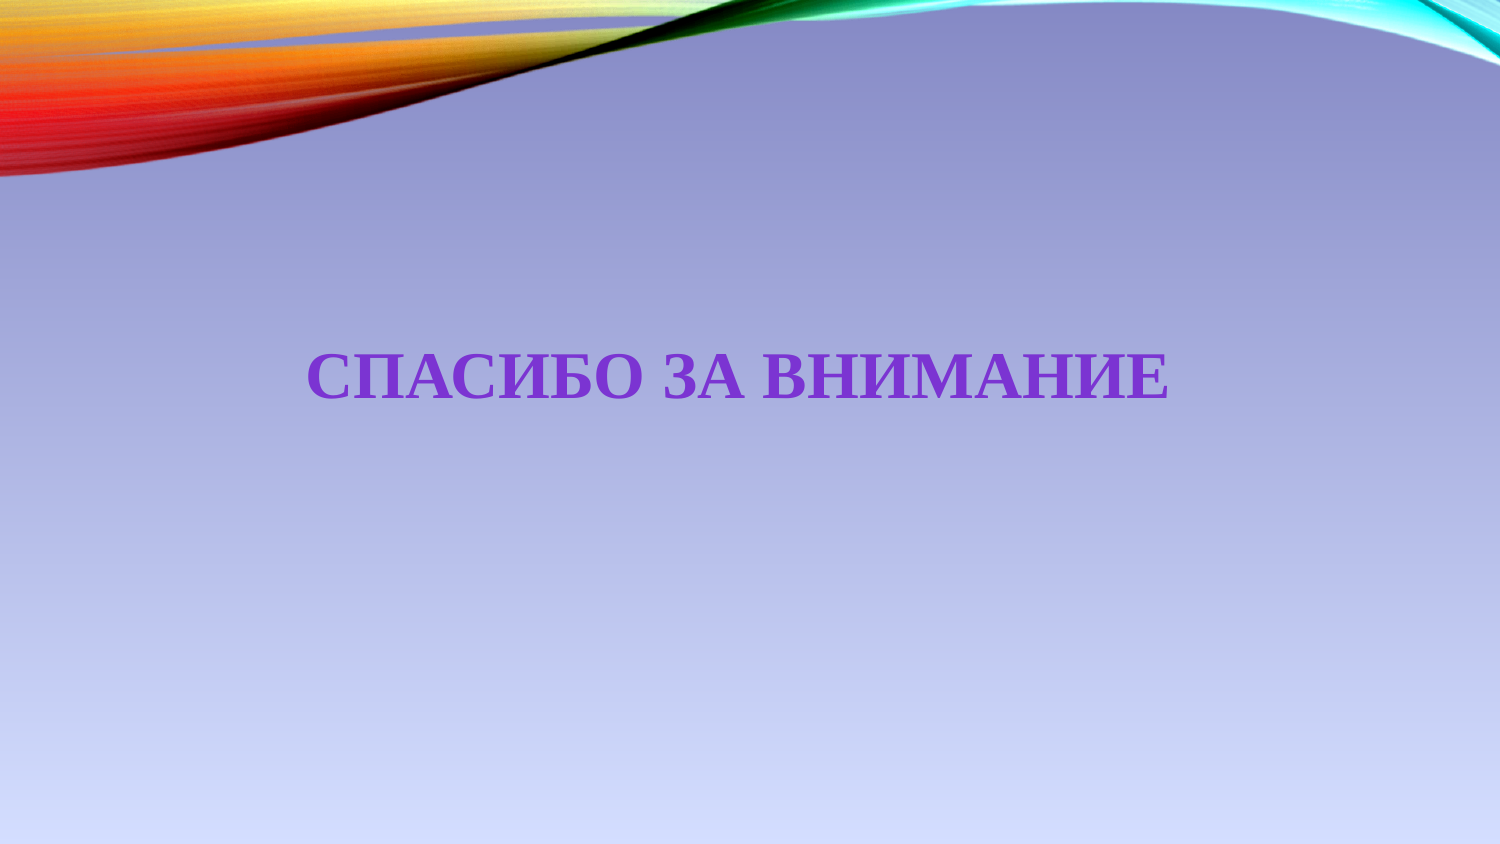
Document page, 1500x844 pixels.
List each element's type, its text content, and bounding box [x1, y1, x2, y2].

text_box Спасибо за внимание [265, 324, 1211, 420]
picture [0, 0, 1500, 178]
